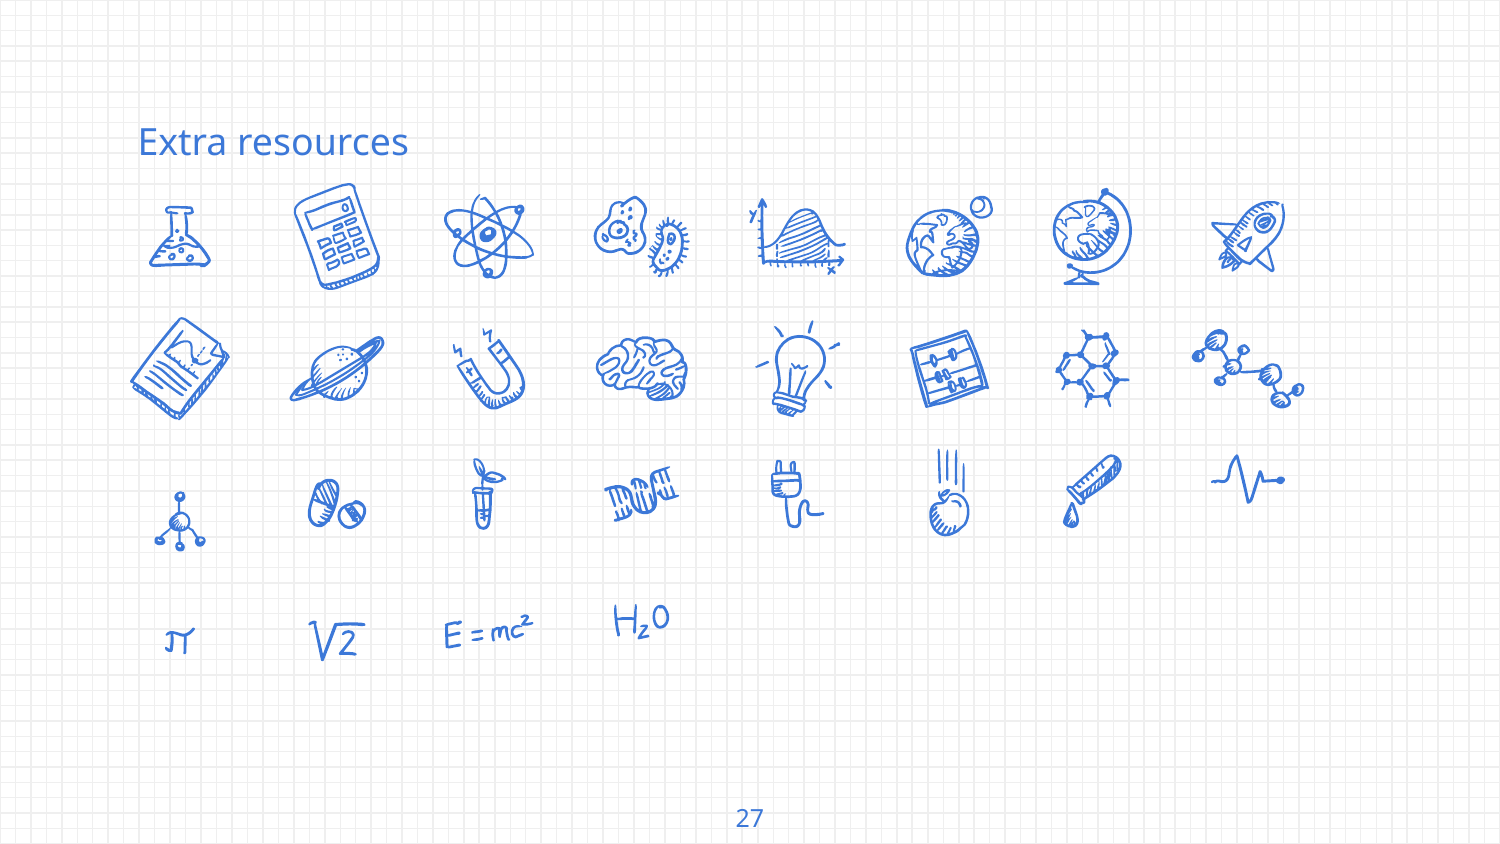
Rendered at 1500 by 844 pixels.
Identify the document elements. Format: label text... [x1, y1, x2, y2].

text_box [749, 209, 757, 224]
text_box Extra resources [122, 36, 1130, 178]
text_box [614, 604, 637, 637]
text_box [452, 344, 463, 358]
text_box [771, 334, 826, 417]
text_box [337, 500, 367, 530]
text_box [1062, 502, 1079, 529]
text_box [308, 620, 366, 662]
text_box [471, 458, 507, 530]
text_box [1191, 329, 1305, 409]
text_box [482, 327, 493, 343]
text_box [828, 342, 841, 350]
text_box [491, 625, 511, 642]
text_box [954, 449, 958, 486]
text_box [637, 624, 650, 640]
text_box [757, 198, 846, 275]
slide_number ‹#› [705, 796, 795, 844]
text_box [1066, 454, 1122, 506]
text_box [929, 489, 970, 537]
text_box [909, 329, 990, 408]
text_box [969, 195, 993, 219]
text_box [165, 627, 195, 655]
text_box [456, 339, 526, 410]
text_box [824, 380, 833, 389]
text_box [130, 317, 230, 421]
text_box [471, 629, 483, 634]
text_box [444, 194, 535, 279]
text_box [289, 336, 385, 402]
text_box [652, 604, 670, 629]
text_box [937, 448, 941, 484]
text_box [293, 183, 381, 290]
text_box [770, 459, 825, 529]
text_box [755, 360, 770, 368]
text_box [807, 320, 814, 334]
text_box [148, 205, 211, 268]
text_box [510, 614, 534, 639]
text_box [1211, 201, 1285, 273]
text_box [1211, 454, 1285, 504]
text_box [905, 208, 980, 278]
text_box [307, 478, 340, 528]
text_box [1052, 187, 1132, 286]
text_box [604, 466, 680, 522]
text_box [595, 336, 688, 402]
text_box [1055, 329, 1130, 408]
text_box [647, 216, 690, 278]
text_box [444, 620, 462, 649]
text_box [593, 195, 648, 255]
text_box [774, 326, 784, 338]
text_box [471, 637, 484, 641]
text_box [154, 491, 206, 552]
